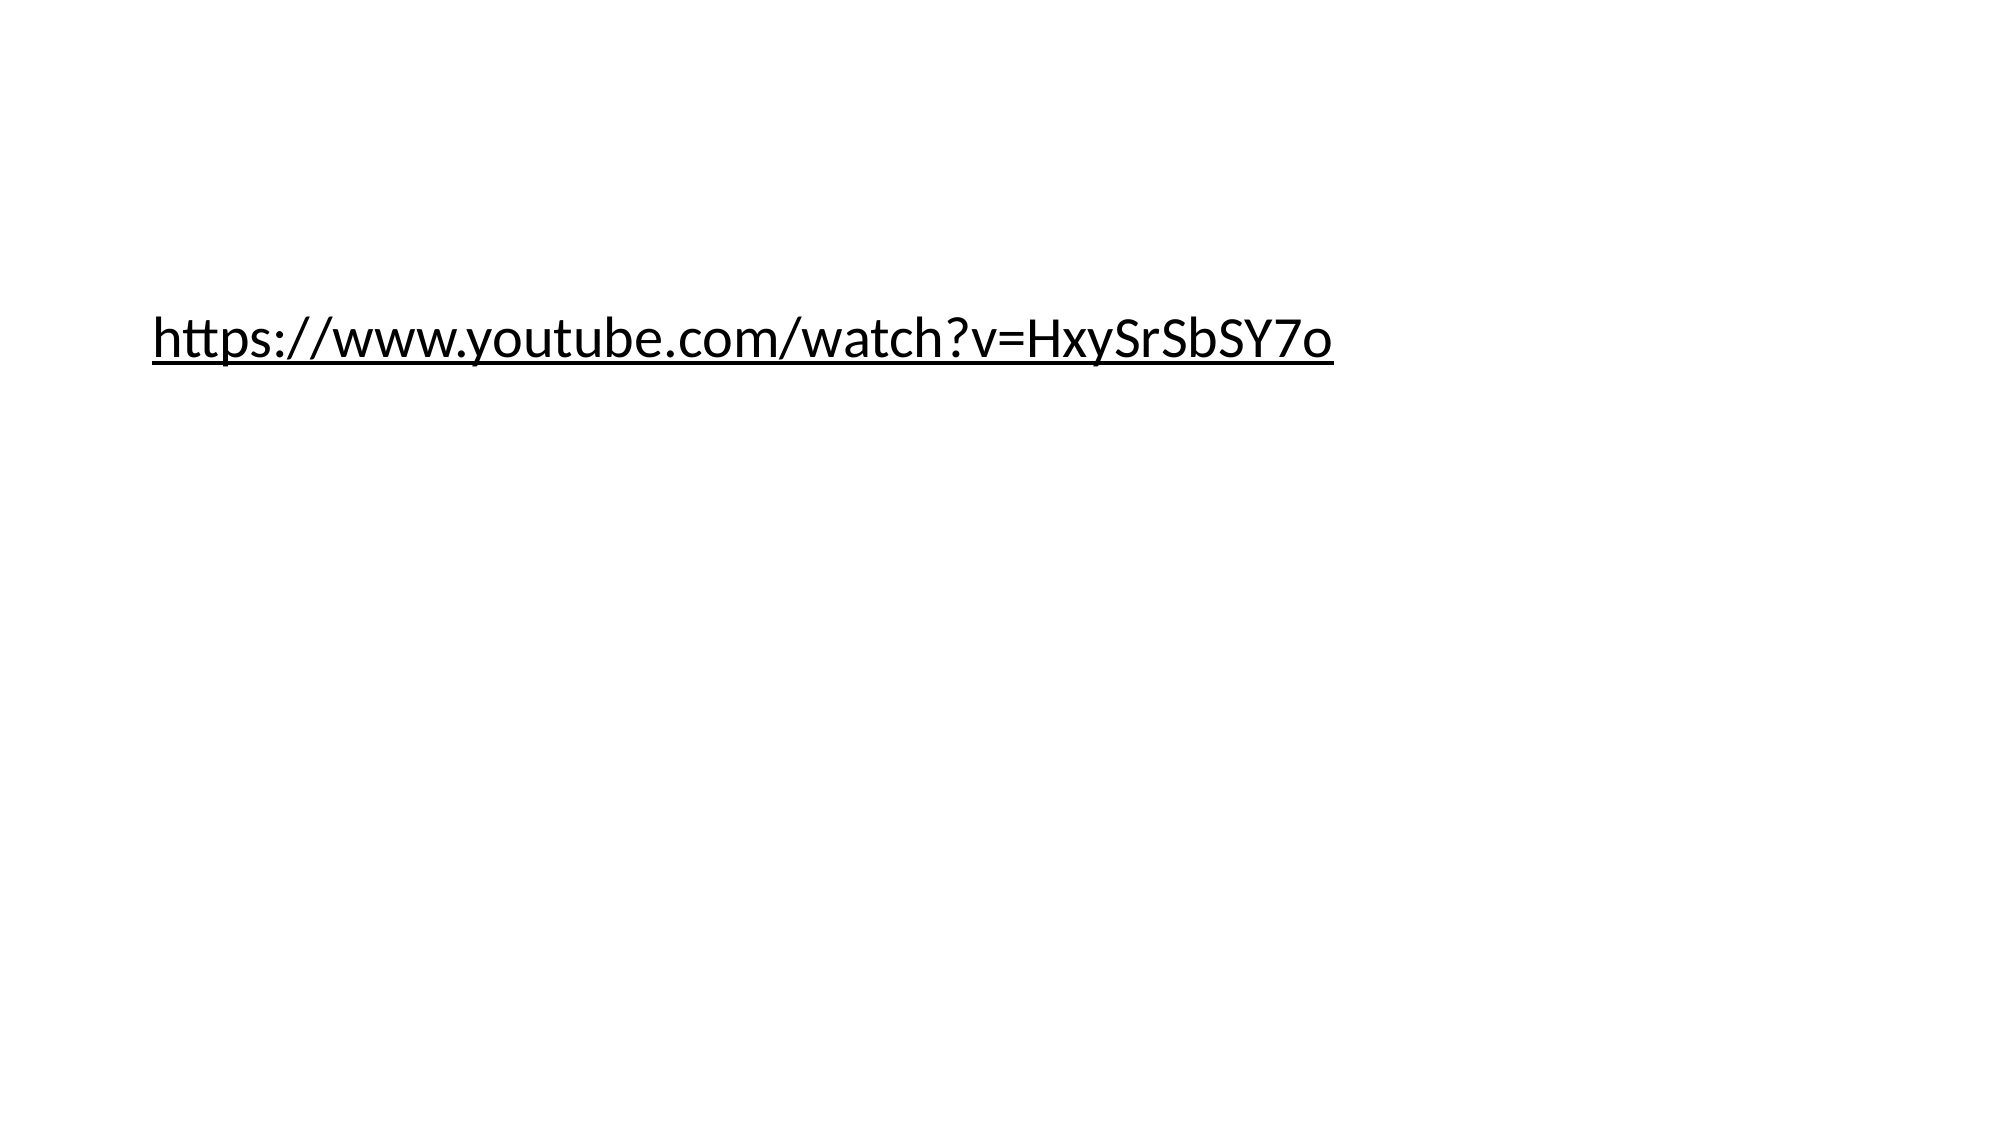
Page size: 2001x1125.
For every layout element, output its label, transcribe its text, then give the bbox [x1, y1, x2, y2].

list https://www.youtube.com/watch?v=HxySrSbSY7o [137, 299, 1863, 1014]
